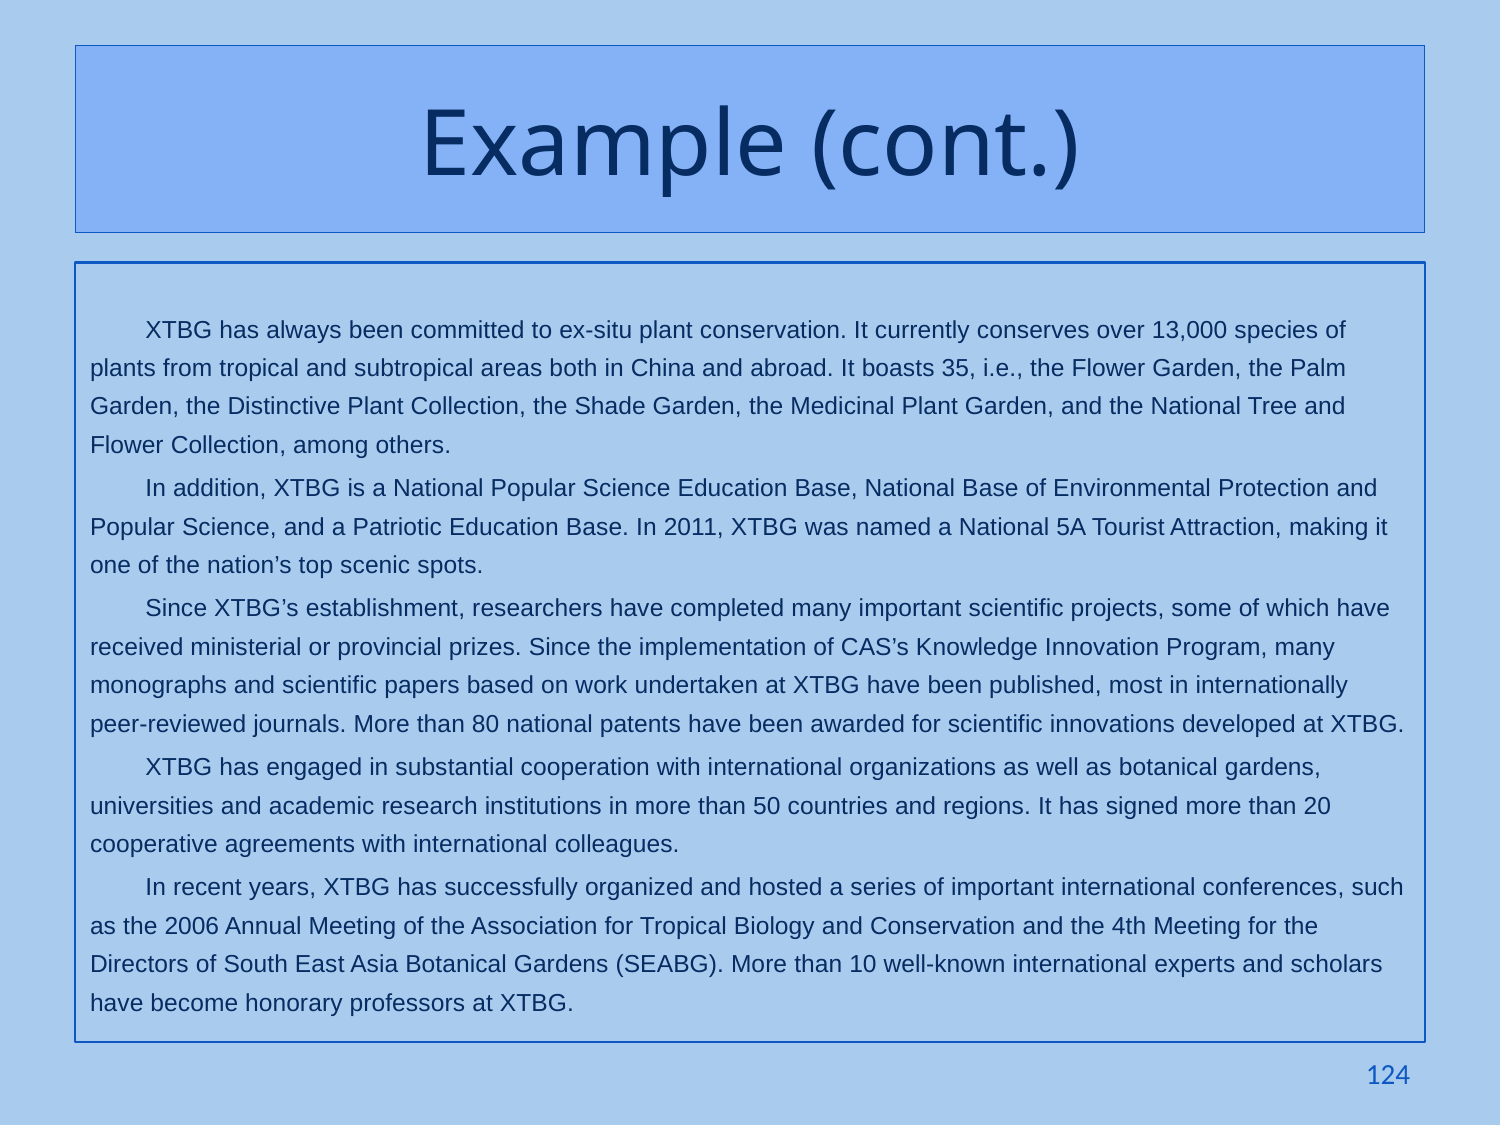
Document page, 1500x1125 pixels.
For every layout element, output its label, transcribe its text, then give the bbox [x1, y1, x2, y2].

slide_number 124 [1074, 1042, 1425, 1103]
list XTBG has always been committed to ex-situ plant conservation. It currently conserves over 13,000 species of plants from tropical and subtropical areas both in China and abroad. It boasts 35, i.e., the Flower Garden, the Palm Garden, the Distinctive Plant Collection, the Shade Garden, the Medicinal Plant Garden, and the National Tree and Flower Collection, among others. In addition, XTBG is a National Popular Science Education Base, National Base of Environmental Protection and Popular Science, and a Patriotic Education Base. In 2011, XTBG was named a National 5A Tourist Attraction, making it one of the nation’s top scenic spots. Since XTBG’s establishment, researchers have completed many important scientific projects, some of which have received ministerial or provincial prizes. Since the implementation of CAS’s Knowledge Innovation Program, many monographs and scientific papers based on work undertaken at XTBG have been published, most in internationally peer-reviewed journals. More than 80 national patents have been awarded for scientific innovations developed at XTBG. XTBG has engaged in substantial cooperation with international organizations as well as botanical gardens, universities and academic research institutions in more than 50 countries and regions. It has signed more than 20 cooperative agreements with international colleagues. In recent years, XTBG has successfully organized and hosted a series of important international conferences, such as the 2006 Annual Meeting of the Association for Tropical Biology and Conservation and the 4th Meeting for the Directors of South East Asia Botanical Gardens (SEABG). More than 10 well-known international experts and scholars have become honorary professors at XTBG. [75, 262, 1425, 1042]
title Example (cont.) [75, 45, 1425, 233]
